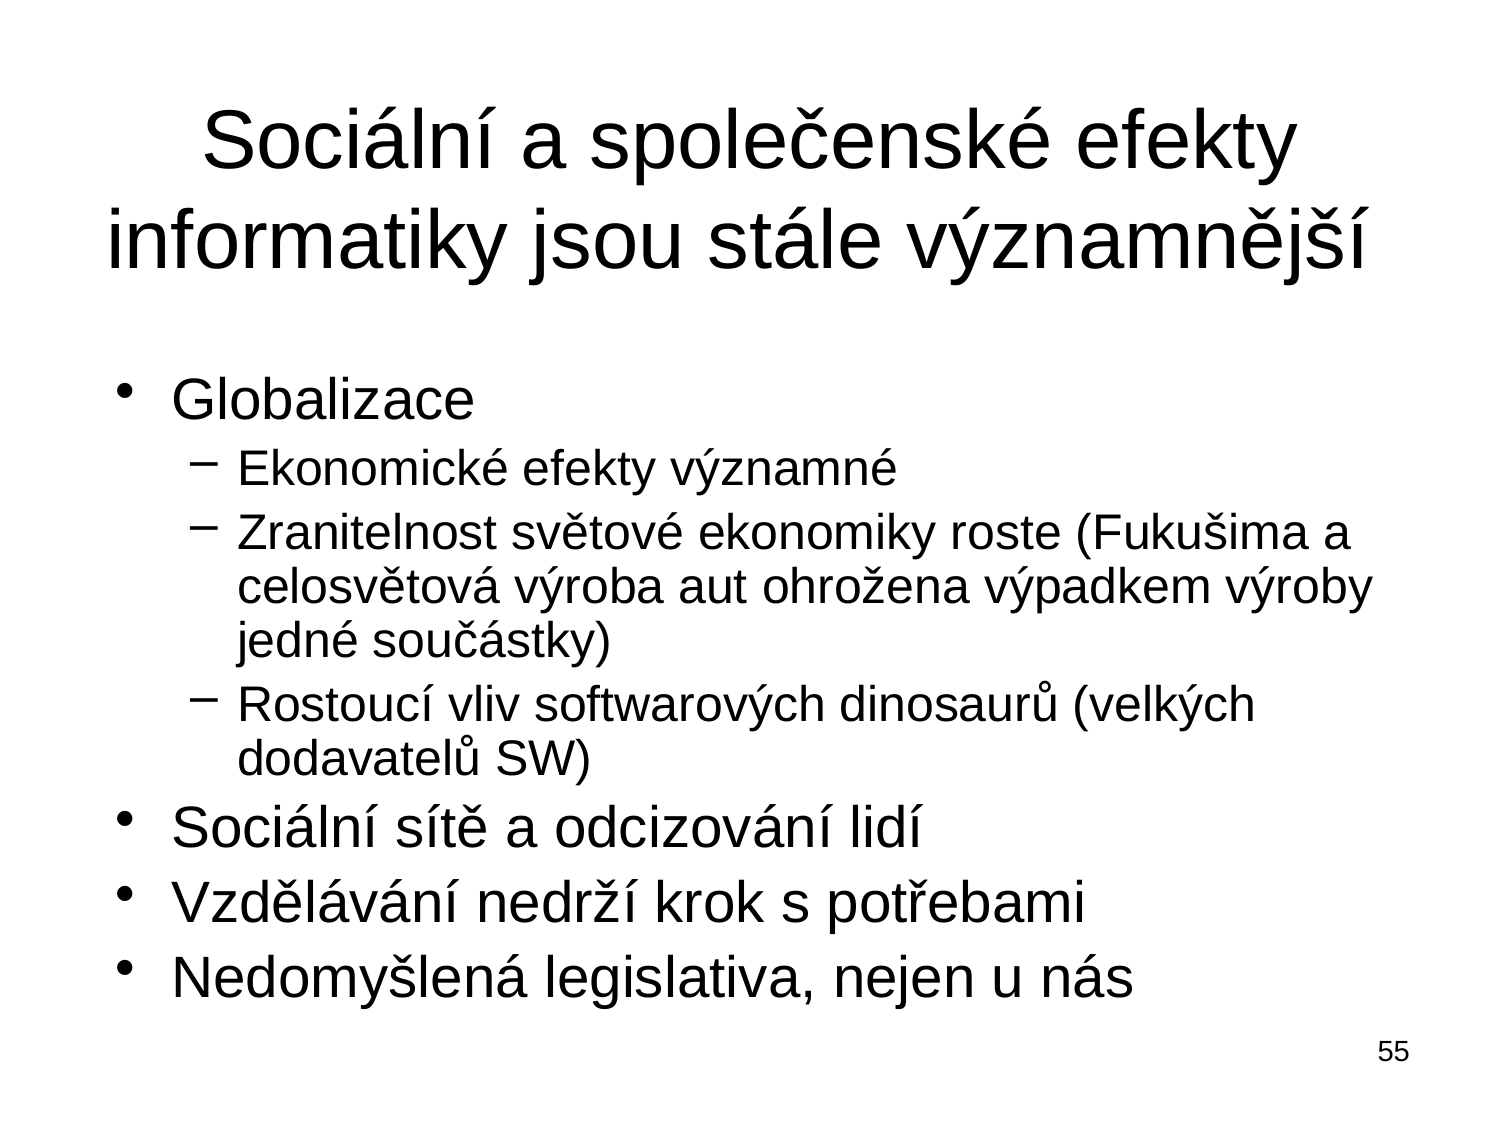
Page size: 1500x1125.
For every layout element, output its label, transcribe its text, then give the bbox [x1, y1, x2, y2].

list Globalizace Ekonomické efekty významné Zranitelnost světové ekonomiky roste (Fukušima a celosvětová výroba aut ohrožena výpadkem výroby jedné součástky) Rostoucí vliv softwarových dinosaurů (velkých dodavatelů SW) Sociální sítě a odcizování lidí Vzdělávání nedrží krok s potřebami Nedomyšlená legislativa, nejen u nás [100, 361, 1451, 1010]
title Sociální a společenské efekty informatiky jsou stále významnější [74, 44, 1426, 327]
slide_number 55 [1074, 1024, 1426, 1103]
